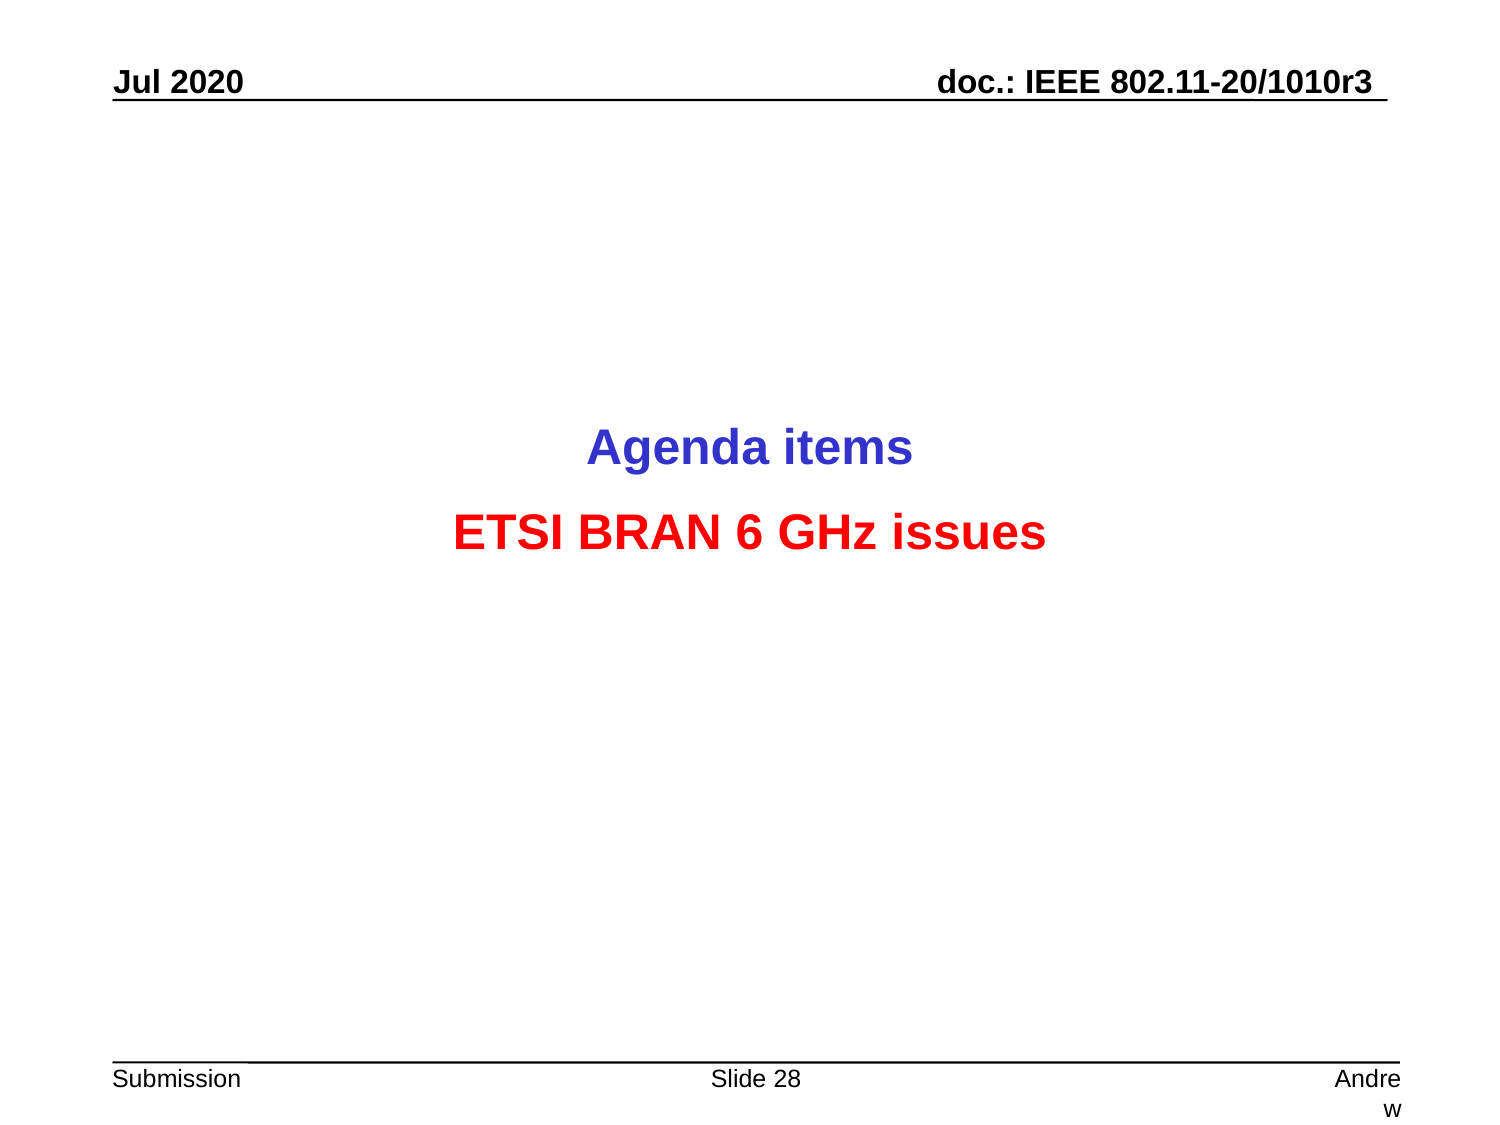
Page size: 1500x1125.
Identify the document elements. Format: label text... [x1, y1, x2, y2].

slide_number Slide 28 [709, 1061, 803, 1093]
footer Andrew Myles, Cisco [1320, 1061, 1402, 1093]
list Agenda items ETSI BRAN 6 GHz issues [112, 324, 1388, 650]
